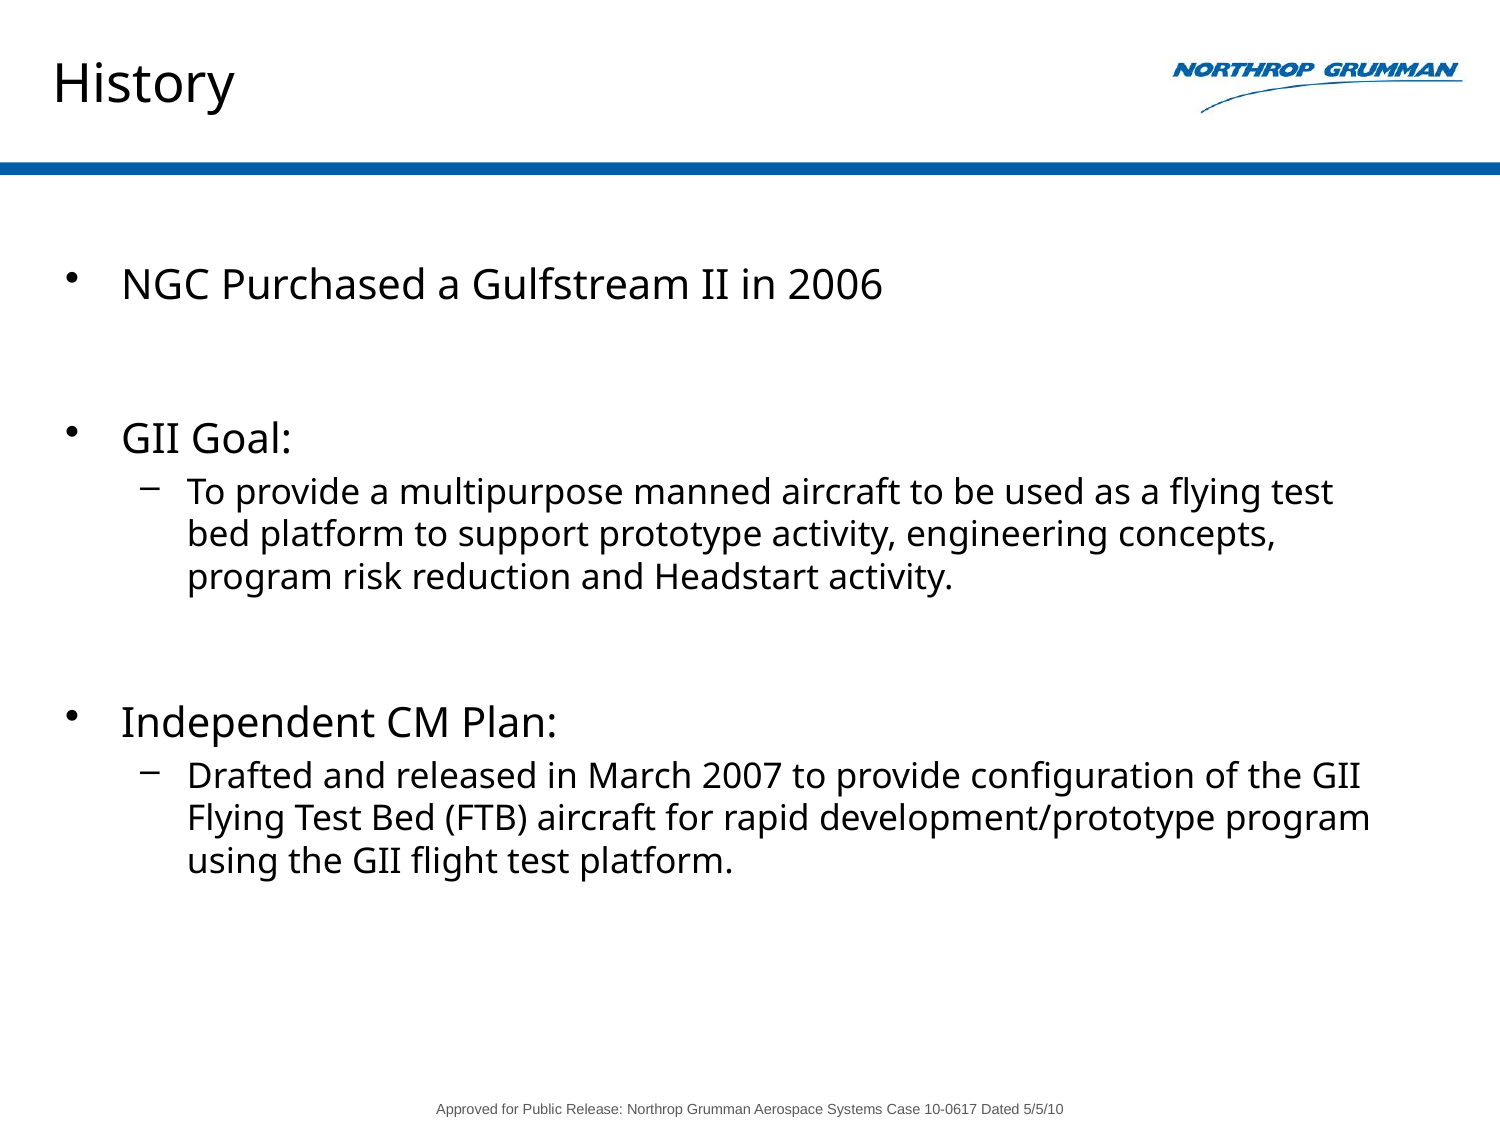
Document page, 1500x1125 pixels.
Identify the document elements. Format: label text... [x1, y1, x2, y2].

text_box Approved for Public Release: Northrop Grumman Aerospace Systems Case 10-0617 Dated 5/5/10 [0, 1092, 1500, 1125]
title History [37, 12, 1138, 151]
picture [1153, 46, 1480, 124]
list NGC Purchased a Gulfstream II in 2006 GII Goal: To provide a multipurpose manned aircraft to be used as a flying test bed platform to support prototype activity, engineering concepts, program risk reduction and Headstart activity. Independent CM Plan: Drafted and released in March 2007 to provide configuration of the GII Flying Test Bed (FTB) aircraft for rapid development/prototype program using the GII flight test platform. [49, 249, 1401, 993]
